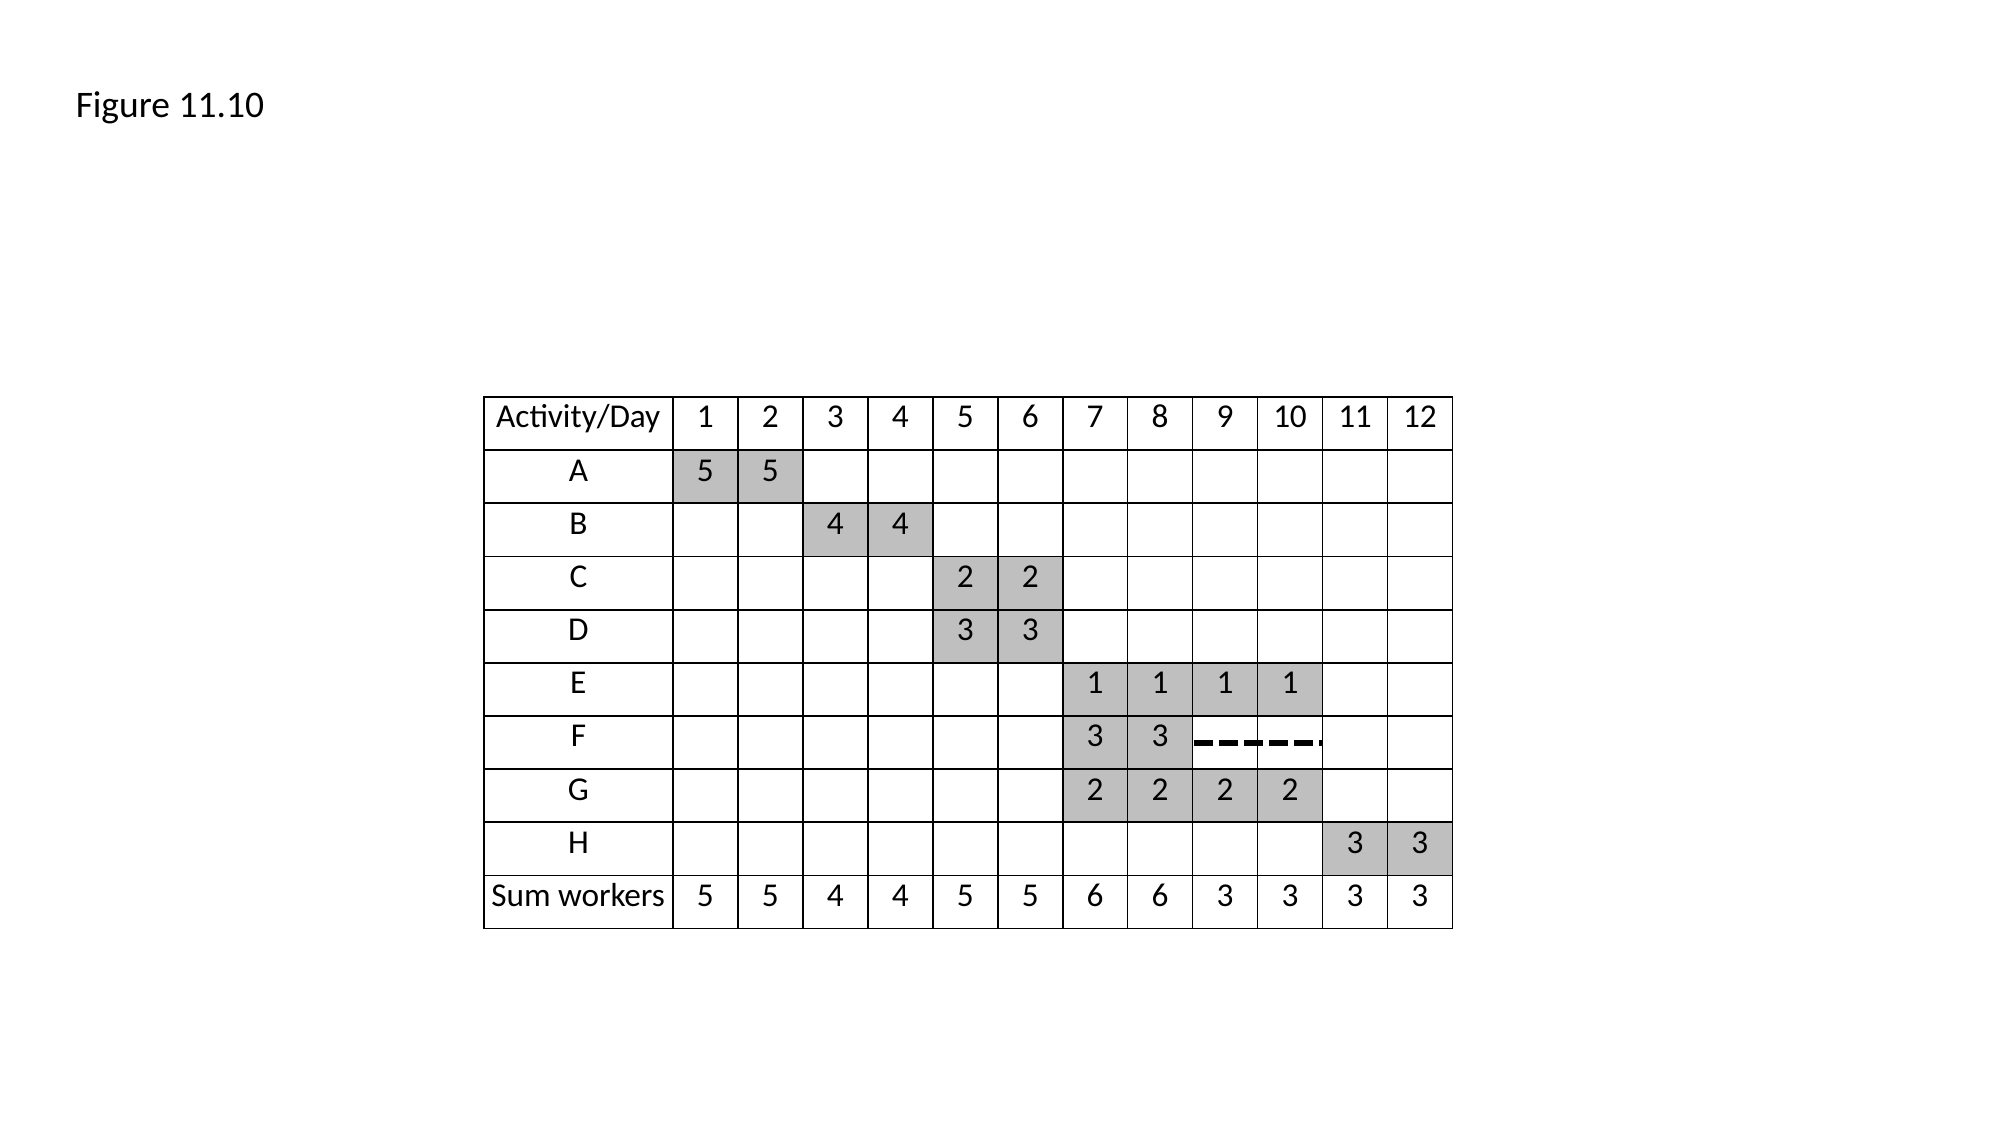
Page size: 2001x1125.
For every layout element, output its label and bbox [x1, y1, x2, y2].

table_cell [1258, 664, 1322, 715]
table_cell [999, 611, 1062, 662]
table_cell [804, 876, 867, 928]
table_cell [739, 504, 802, 556]
table_cell [1323, 664, 1387, 715]
table_cell [999, 664, 1062, 715]
table_cell [739, 770, 802, 821]
table_cell [934, 876, 997, 928]
table_cell [485, 664, 672, 715]
table_cell [999, 823, 1062, 875]
table_cell [1128, 557, 1192, 609]
table_cell [869, 823, 932, 875]
table_cell [1388, 770, 1452, 821]
table_cell [1258, 744, 1322, 768]
table_cell [869, 876, 932, 928]
table_cell [934, 823, 997, 875]
table_cell [934, 664, 997, 715]
table_cell [804, 557, 867, 609]
table_header [485, 398, 672, 449]
table_cell [1193, 770, 1257, 821]
table_header [1258, 398, 1322, 449]
table_cell [674, 770, 737, 821]
table_cell [1064, 611, 1127, 662]
table_cell [1064, 717, 1127, 768]
table_cell [934, 611, 997, 662]
table_cell [1064, 823, 1127, 875]
table_cell [1323, 876, 1387, 928]
table_cell [1193, 744, 1257, 768]
table_cell [739, 717, 802, 768]
table_cell [485, 770, 672, 821]
table_cell [1128, 504, 1192, 556]
table_cell [1193, 611, 1257, 662]
table_cell [1388, 451, 1452, 502]
table_cell [1193, 823, 1257, 875]
table_cell [1193, 664, 1257, 715]
table_cell [1128, 876, 1192, 928]
table_cell [1064, 876, 1127, 928]
table_cell [1258, 504, 1322, 556]
table_cell [1128, 717, 1192, 768]
table_cell [934, 717, 997, 768]
table_cell [869, 770, 932, 821]
table_cell [1323, 557, 1387, 609]
table_cell [934, 504, 997, 556]
table_cell [1128, 823, 1192, 875]
table_cell [1064, 664, 1127, 715]
table_cell [1258, 770, 1322, 821]
table_cell [1388, 504, 1452, 556]
table_cell [1323, 770, 1387, 821]
table_cell [1258, 611, 1322, 662]
table_cell [999, 876, 1062, 928]
table_header [869, 398, 932, 449]
table_cell [674, 664, 737, 715]
table_cell [999, 557, 1062, 609]
table_header [1323, 398, 1387, 449]
table_cell [674, 717, 737, 768]
table_cell [1323, 504, 1387, 556]
table_header [804, 398, 867, 449]
table_cell [674, 557, 737, 609]
table_cell [869, 557, 932, 609]
table_cell [1258, 451, 1322, 502]
table_cell [1323, 717, 1387, 768]
table_cell [739, 557, 802, 609]
table_cell [1388, 611, 1452, 662]
table_cell [739, 876, 802, 928]
table_cell [1193, 717, 1257, 743]
table_cell [804, 451, 867, 502]
table_cell [1388, 664, 1452, 715]
table_cell [674, 504, 737, 556]
table_cell [1064, 504, 1127, 556]
table_cell [1323, 451, 1387, 502]
table_header [674, 398, 737, 449]
table_cell [999, 770, 1062, 821]
table_cell [1193, 557, 1257, 609]
table_cell [1193, 876, 1257, 928]
table_cell [1128, 664, 1192, 715]
table_cell [934, 770, 997, 821]
table_header [1128, 398, 1192, 449]
table_cell [934, 451, 997, 502]
table_cell [869, 451, 932, 502]
table_cell [804, 770, 867, 821]
table_cell [1064, 770, 1127, 821]
table_cell [739, 823, 802, 875]
table_cell [1323, 611, 1387, 662]
table_header [739, 398, 802, 449]
table_cell [674, 451, 737, 502]
table_cell [1193, 504, 1257, 556]
table_cell [485, 504, 672, 556]
table_cell [1388, 557, 1452, 609]
table_cell [674, 611, 737, 662]
table_header [1064, 398, 1127, 449]
table_cell [485, 611, 672, 662]
table_cell [739, 451, 802, 502]
table_cell [1388, 876, 1452, 928]
table_cell [1258, 557, 1322, 609]
table_cell [869, 664, 932, 715]
table_cell [1064, 451, 1127, 502]
table_cell [999, 717, 1062, 768]
table_cell [1128, 770, 1192, 821]
table_cell [485, 451, 672, 502]
table_cell [869, 717, 932, 768]
table_cell [1388, 823, 1452, 875]
table_cell [1193, 451, 1257, 502]
table_cell [674, 823, 737, 875]
table_header [1388, 398, 1452, 449]
table_cell [869, 611, 932, 662]
table_cell [485, 557, 672, 609]
table_cell [1064, 557, 1127, 609]
table_cell [485, 717, 672, 768]
table_cell [869, 504, 932, 556]
table_cell [804, 611, 867, 662]
table_cell [485, 876, 672, 928]
table_header [999, 398, 1062, 449]
text_box [61, 72, 280, 132]
table_cell [674, 876, 737, 928]
table_cell [1388, 717, 1452, 768]
table_cell [1128, 451, 1192, 502]
table_cell [739, 611, 802, 662]
table_cell [739, 664, 802, 715]
table_cell [804, 823, 867, 875]
table_cell [1323, 823, 1387, 875]
table_cell [804, 664, 867, 715]
table_header [1193, 398, 1257, 449]
table_cell [999, 451, 1062, 502]
table_cell [1258, 717, 1322, 743]
table_cell [1258, 876, 1322, 928]
table_cell [1128, 611, 1192, 662]
table_header [934, 398, 997, 449]
table_cell [999, 504, 1062, 556]
table_cell [804, 717, 867, 768]
table_cell [804, 504, 867, 556]
table_cell [485, 823, 672, 875]
table_cell [1258, 823, 1322, 875]
table_cell [934, 557, 997, 609]
